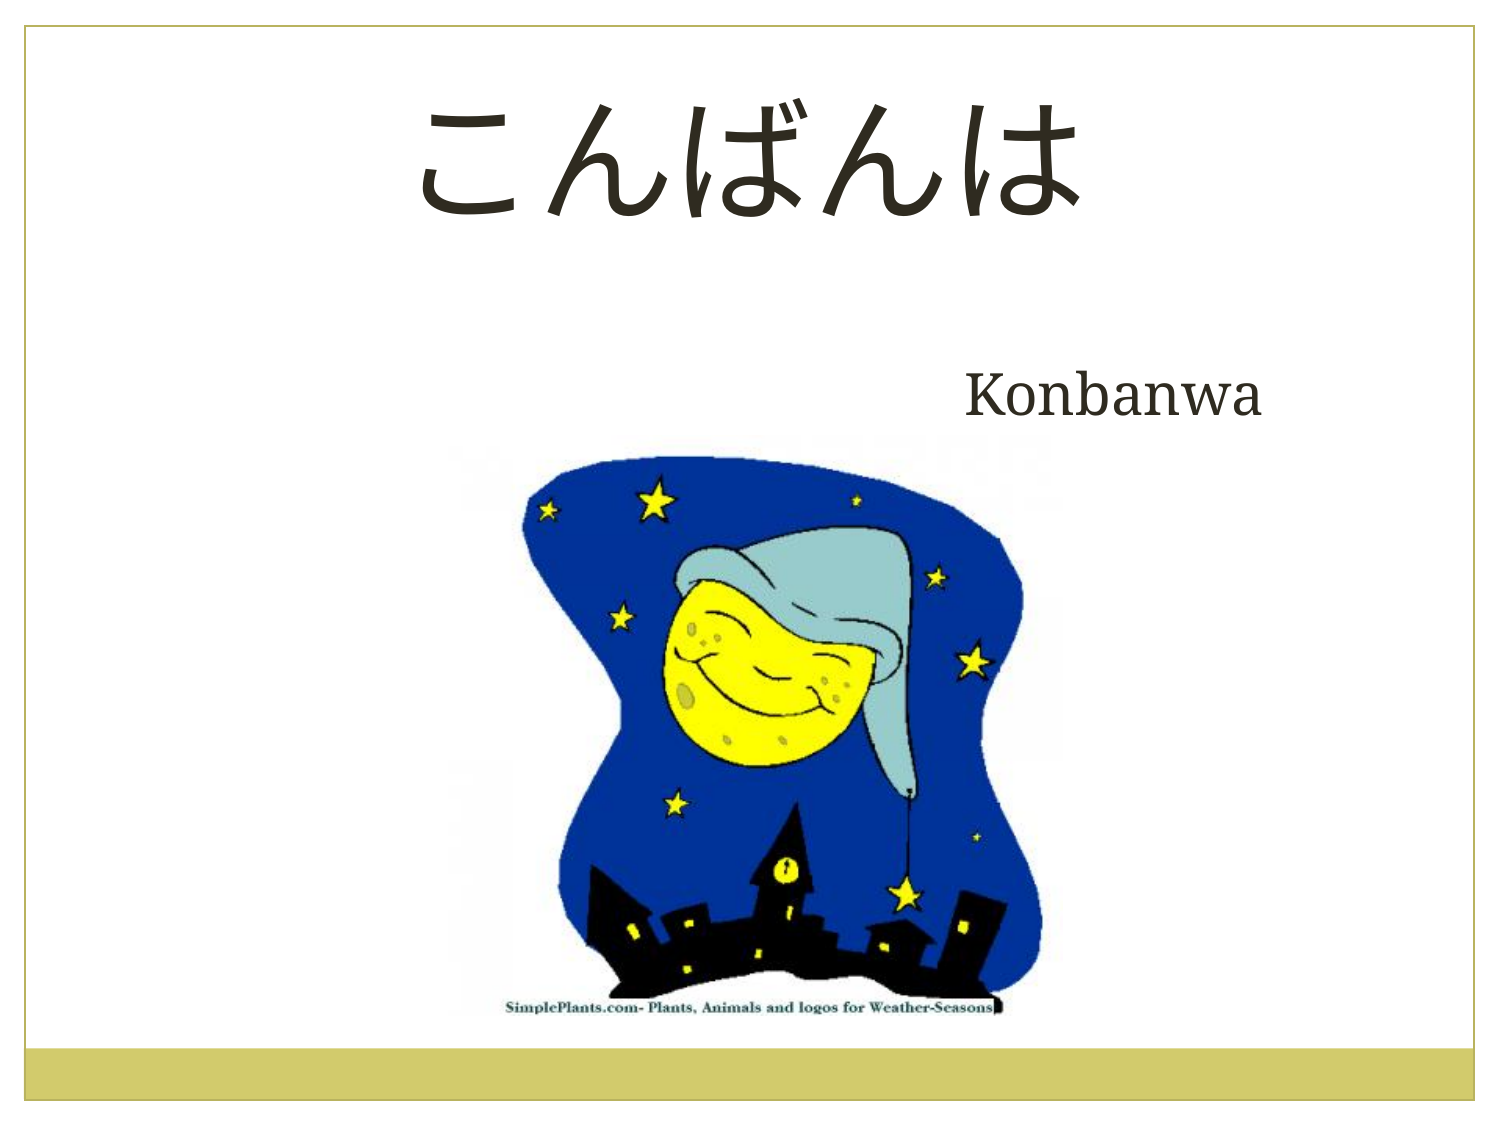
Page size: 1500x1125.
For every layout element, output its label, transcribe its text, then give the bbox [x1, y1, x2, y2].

text_box Konbanwa [950, 350, 1450, 435]
text_box こんばんは [112, 66, 1375, 246]
picture [437, 435, 1063, 1016]
